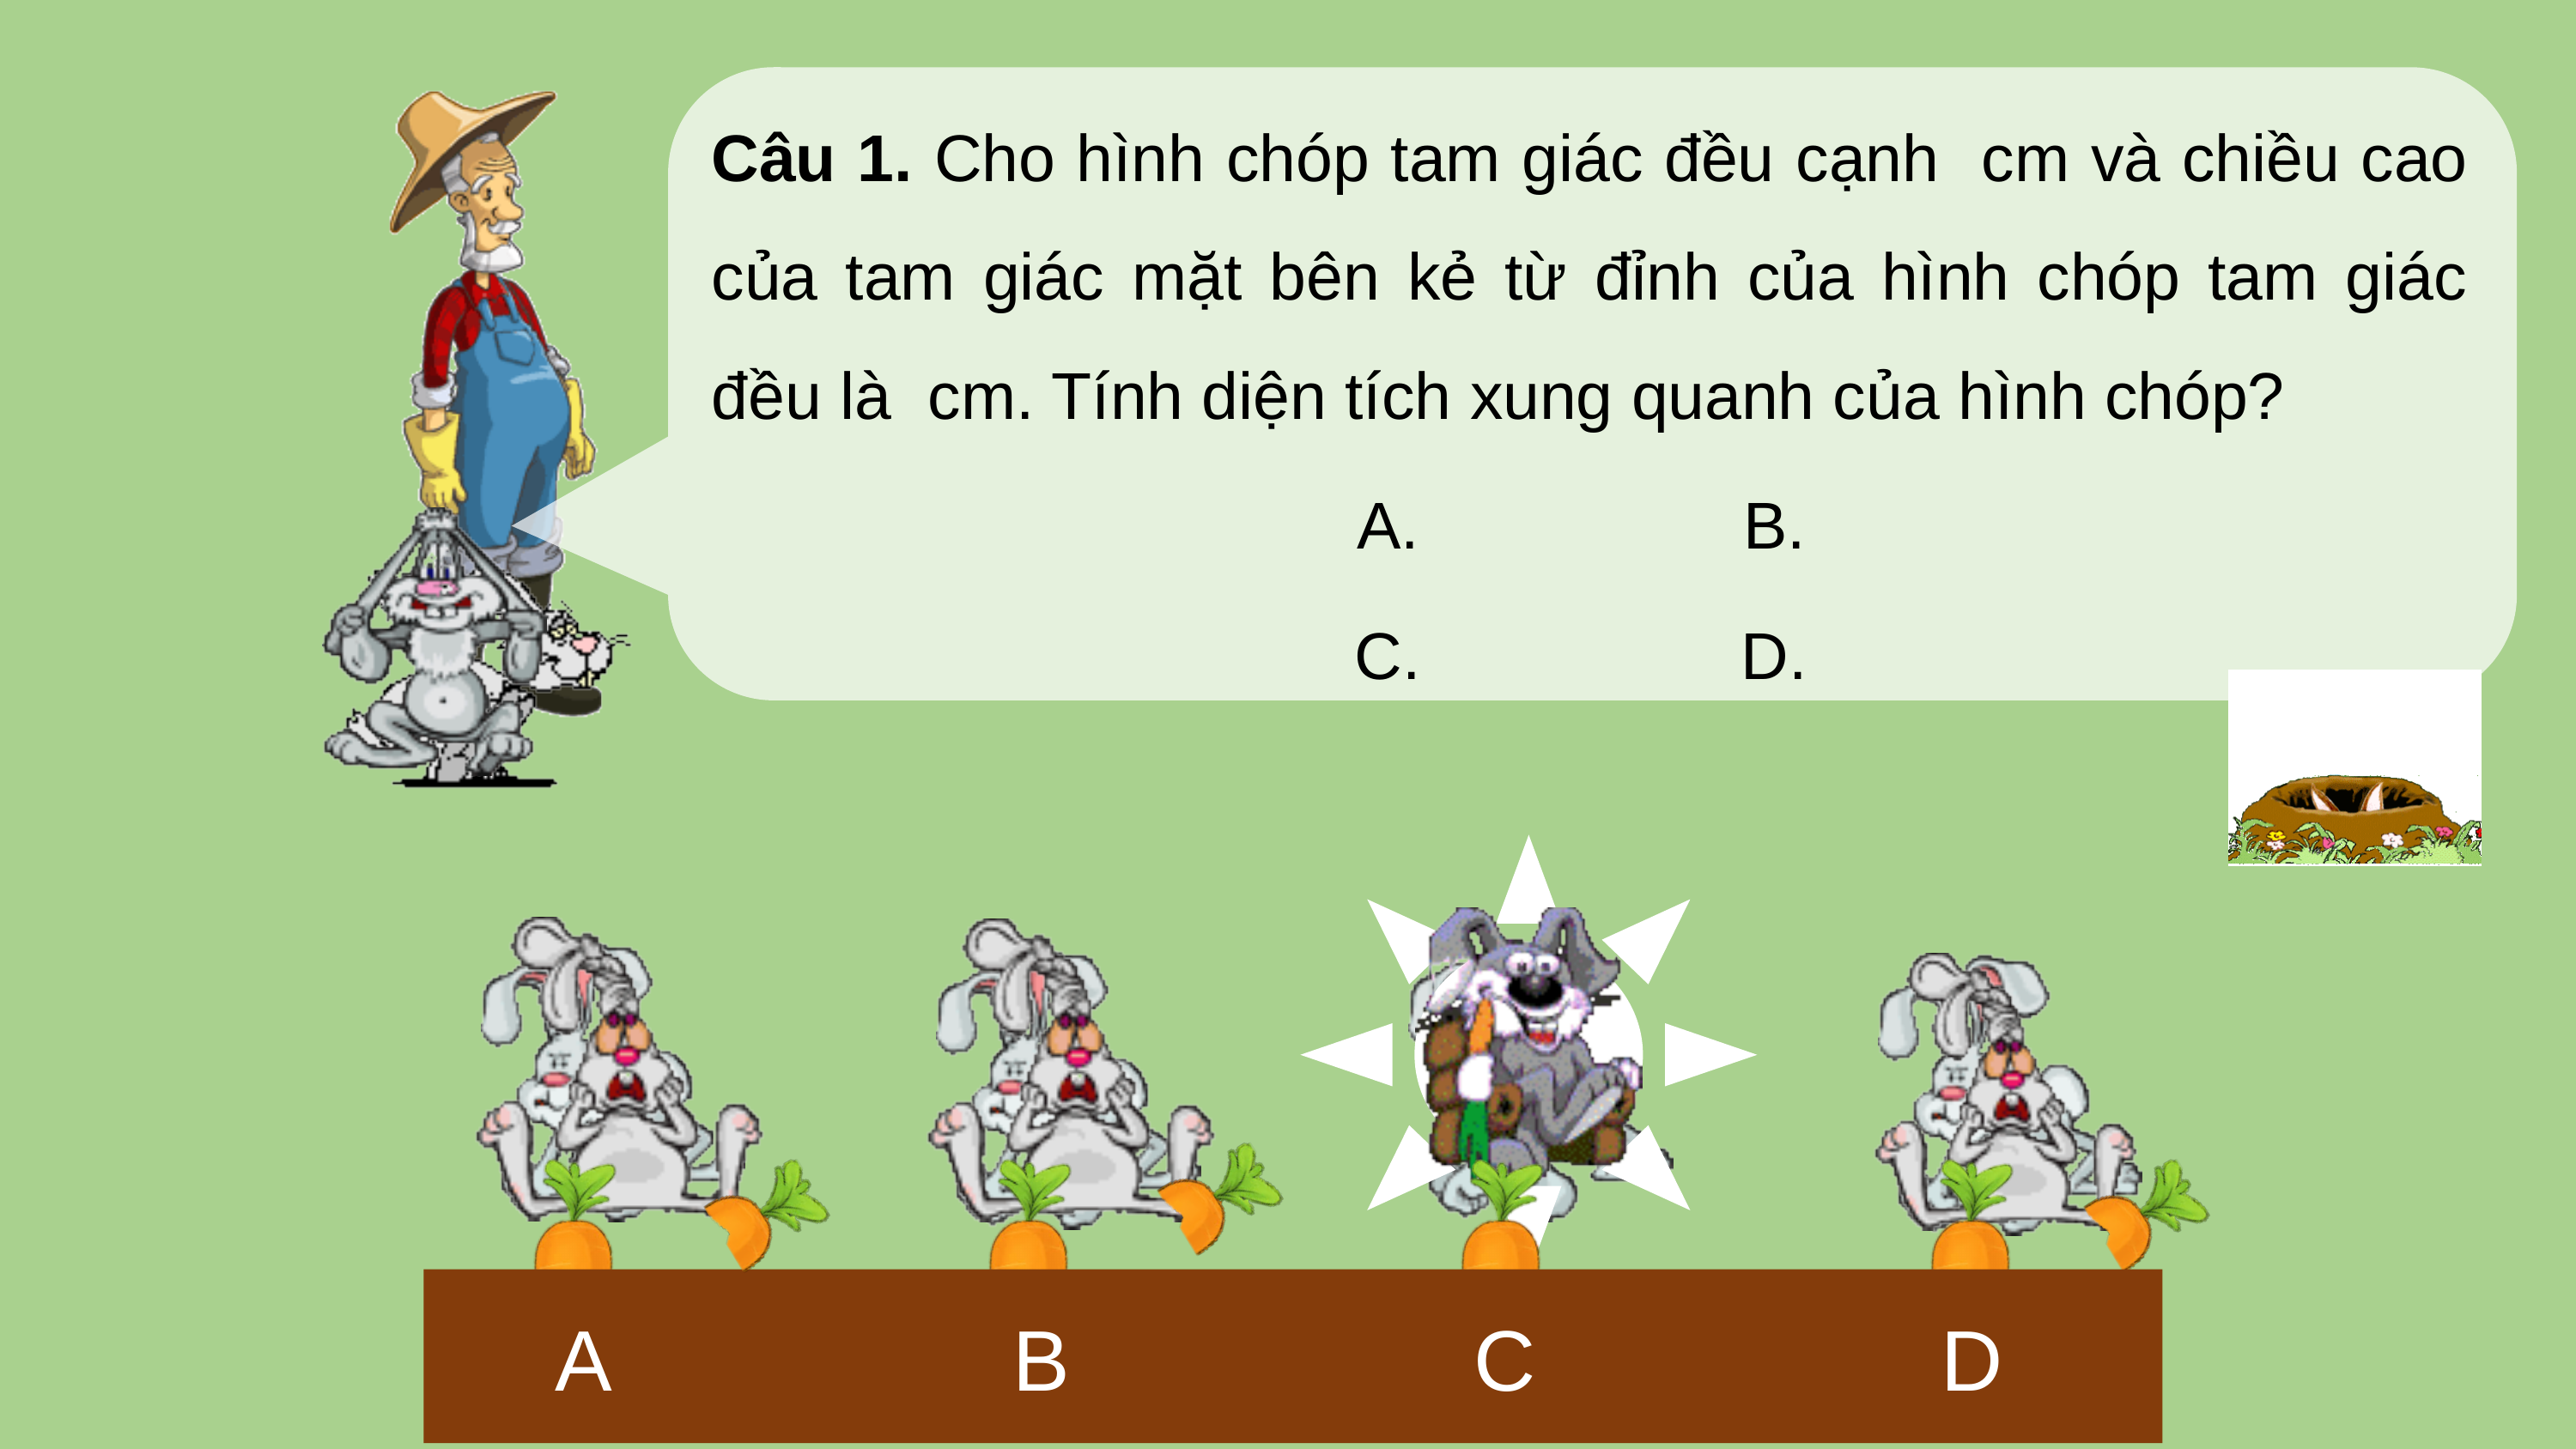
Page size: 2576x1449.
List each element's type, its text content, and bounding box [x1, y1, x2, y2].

picture [1857, 953, 2263, 1405]
text_box [1501, 832, 1557, 907]
text_box [1365, 897, 1415, 985]
text_box [1674, 1174, 1692, 1213]
text_box [1297, 1022, 1394, 1088]
picture [2228, 670, 2482, 866]
text_box [1643, 897, 1692, 939]
picture [248, 70, 721, 863]
picture [1408, 907, 1674, 1405]
text_box [1674, 1025, 1760, 1085]
text_box A B C D [422, 1269, 2163, 1444]
text_box [1365, 1125, 1408, 1213]
picture [457, 917, 883, 1405]
picture [908, 919, 1336, 1405]
